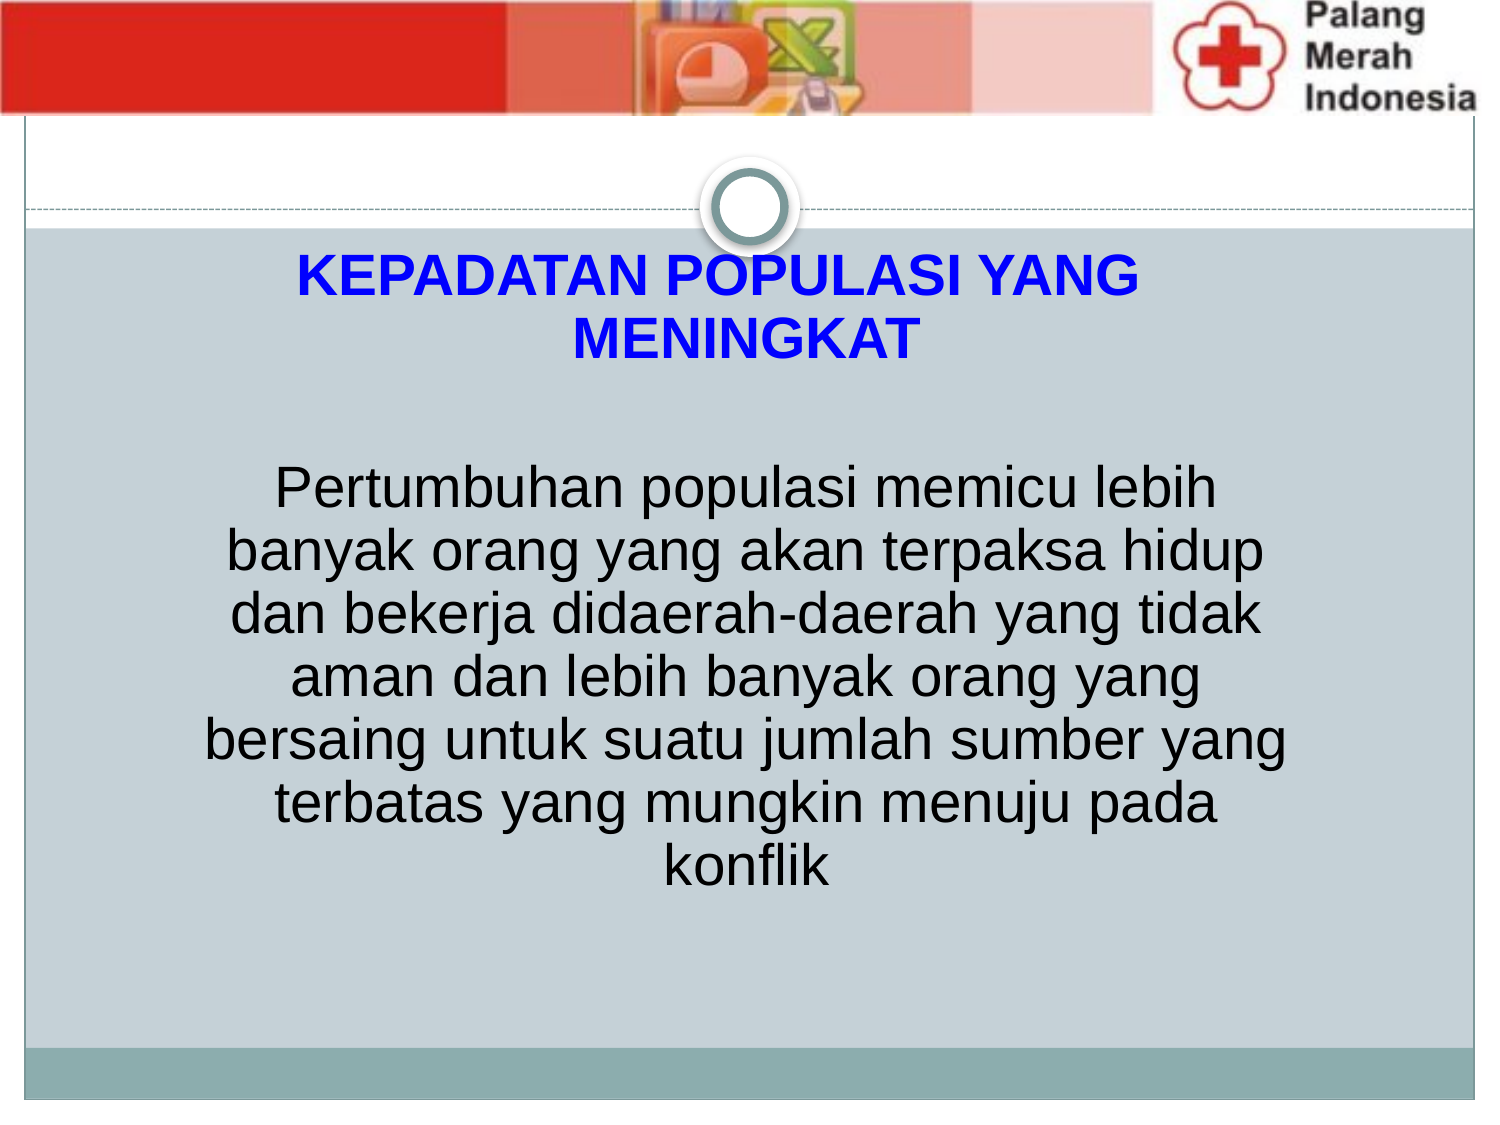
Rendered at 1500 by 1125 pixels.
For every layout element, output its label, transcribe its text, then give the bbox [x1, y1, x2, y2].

text_box KEPADATAN POPULASI YANG MENINGKAT Pertumbuhan populasi memicu lebih banyak orang yang akan terpaksa hidup dan bekerja didaerah-daerah yang tidak aman dan lebih banyak orang yang bersaing untuk suatu jumlah sumber yang terbatas yang mungkin menuju pada konflik [112, 237, 1325, 888]
picture [0, 0, 1500, 116]
